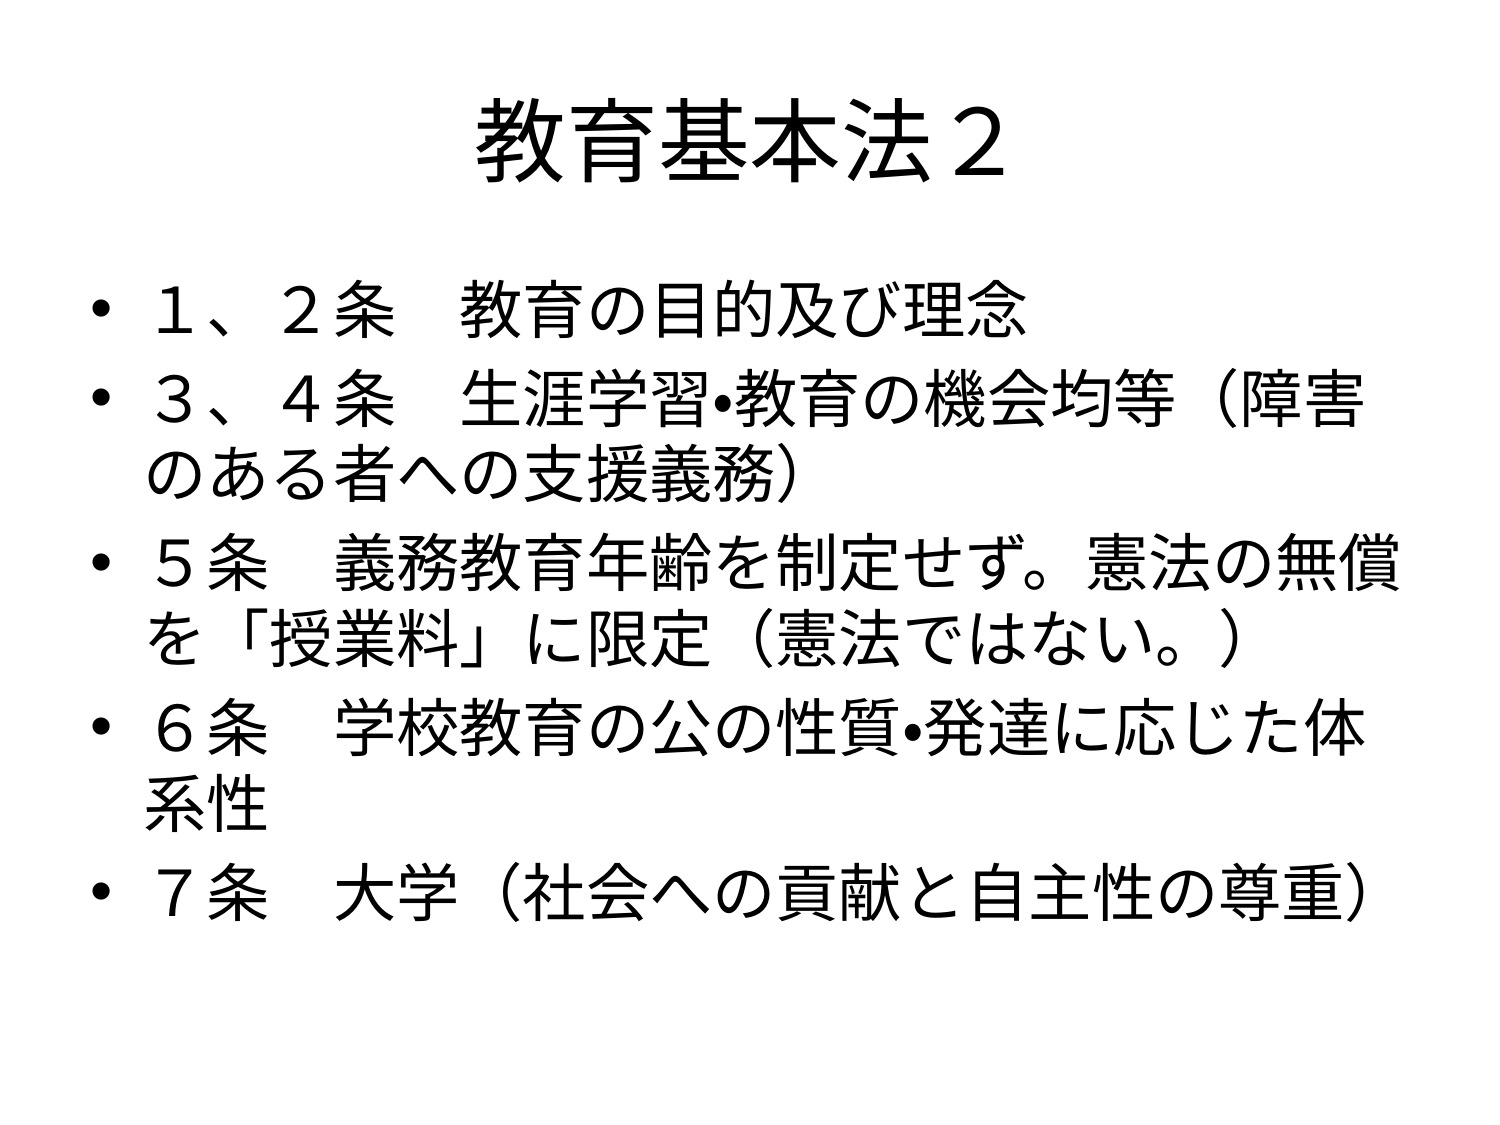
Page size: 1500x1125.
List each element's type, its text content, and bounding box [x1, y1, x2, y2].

title 教育基本法２ [75, 45, 1425, 233]
list １、２条 教育の目的及び理念 ３、４条 生涯学習・教育の機会均等（障害のある者への支援義務） ５条 義務教育年齢を制定せず。憲法の無償を「授業料」に限定（憲法ではない。） ６条 学校教育の公の性質・発達に応じた体系性 ７条 大学（社会への貢献と自主性の尊重） [75, 262, 1425, 1005]
